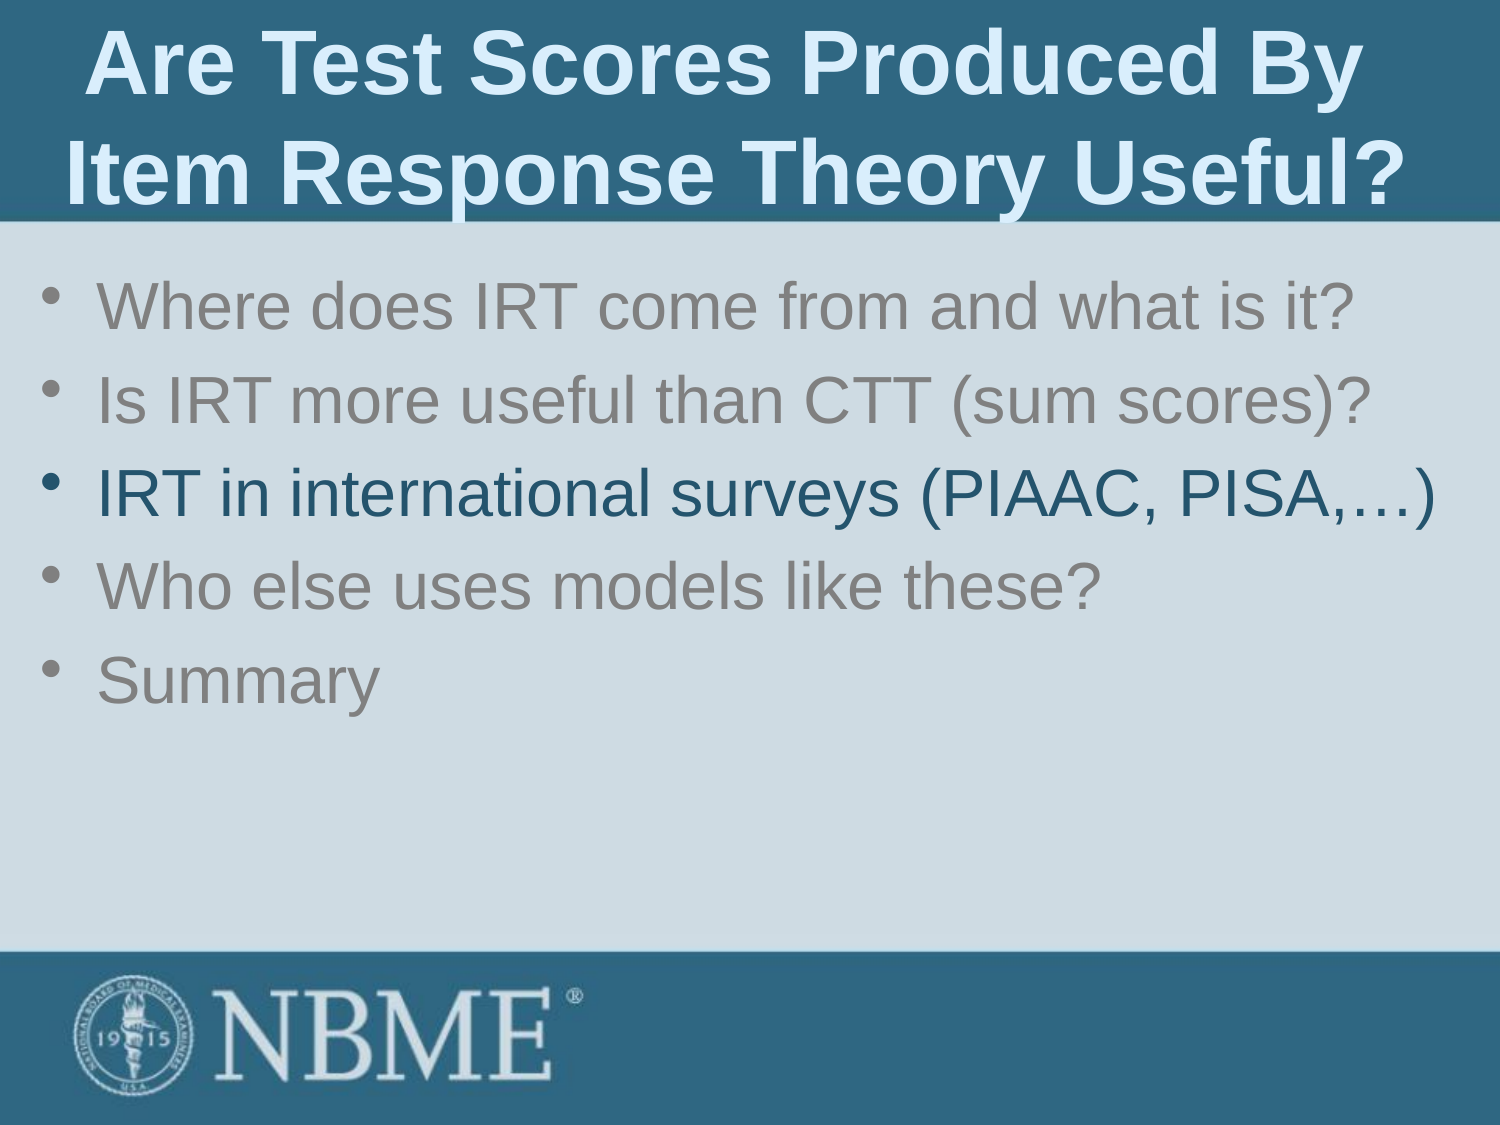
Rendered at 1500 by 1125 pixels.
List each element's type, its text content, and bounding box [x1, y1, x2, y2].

picture [0, 0, 1500, 1125]
list Where does IRT come from and what is it? Is IRT more useful than CTT (sum scores)? IRT in international surveys (PIAAC, PISA,…) Who else uses models like these? Summary [24, 255, 1475, 925]
title Are Test Scores Produced By Item Response Theory Useful? [37, 12, 1438, 213]
